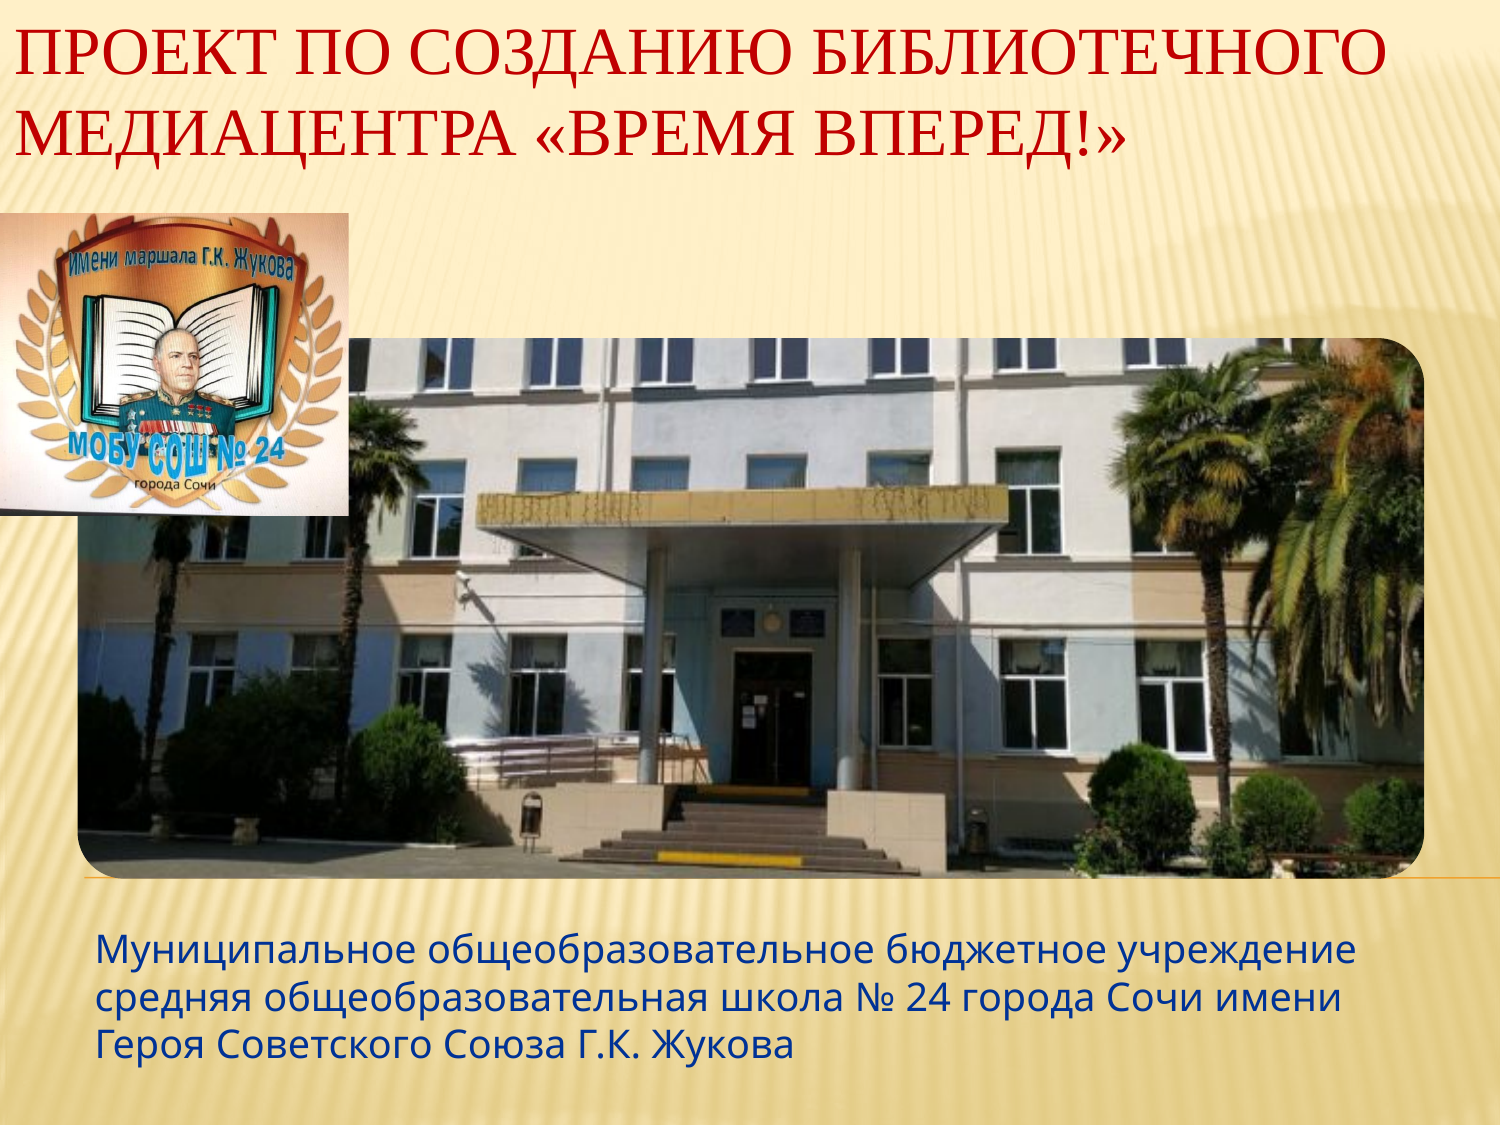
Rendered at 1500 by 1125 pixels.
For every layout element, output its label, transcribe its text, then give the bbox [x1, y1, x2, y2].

subtitle Муниципальное общеобразовательное бюджетное учреждение средняя общеобразовательная школа № 24 города Сочи имени Героя Советского Союза Г.К. Жукова [79, 916, 1415, 1075]
picture [77, 337, 1425, 879]
picture [0, 212, 349, 516]
title Проект по созданию библиотечного медиацентра «Время вперед!» [0, 0, 1418, 189]
